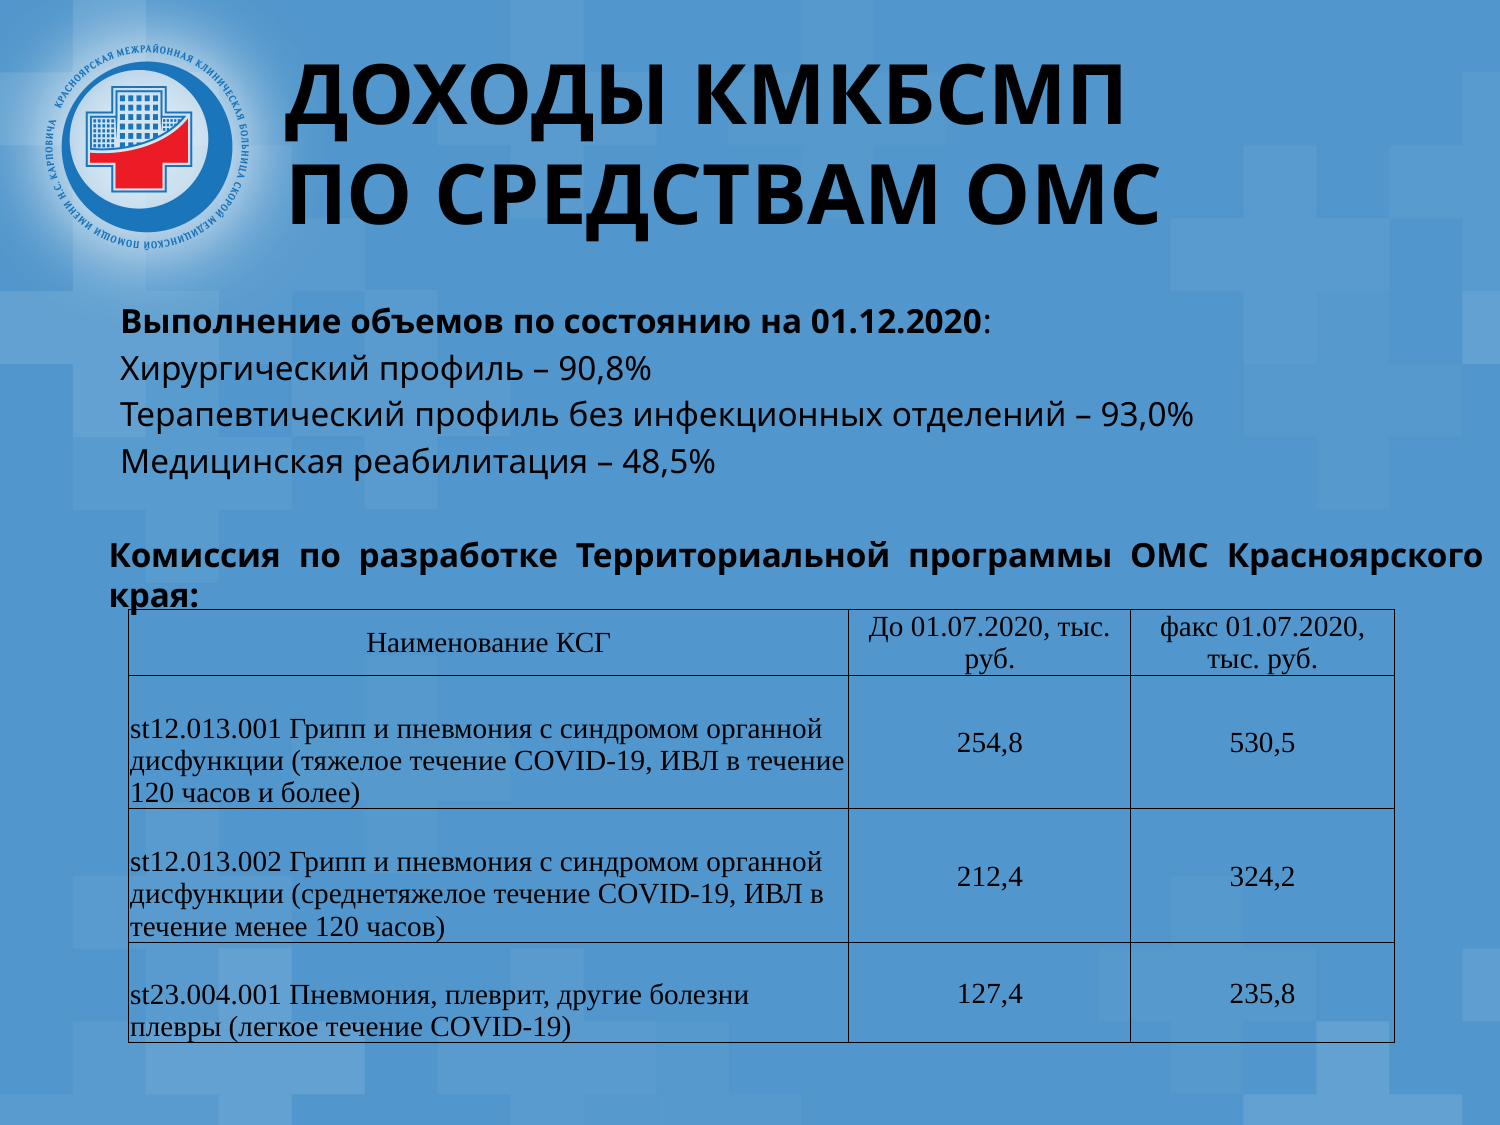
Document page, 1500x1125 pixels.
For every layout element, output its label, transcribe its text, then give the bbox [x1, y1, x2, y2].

picture [0, 0, 1500, 1125]
table_header До 01.07.2020, тыс. руб. [849, 610, 1130, 675]
table_header Наименование КСГ [129, 610, 848, 675]
table_cell 254,8 [849, 676, 1130, 808]
table_cell st12.013.002 Грипп и пневмония с синдромом органной дисфункции (среднетяжелое течение COVID-19, ИВЛ в течение менее 120 часов) [129, 809, 848, 942]
table_cell 127,4 [849, 943, 1130, 1042]
text_box Выполнение объемов по состоянию на 01.12.2020: Хирургический профиль – 90,8% Терапевтический профиль без инфекционных отделений – 93,0% Медицинская реабилитация – 48,5% [105, 292, 1382, 423]
table_cell 530,5 [1131, 676, 1394, 808]
table_cell 235,8 [1131, 943, 1394, 1042]
title ДОХОДЫ КМКБСМП ПО СРЕДСТВАМ омс [277, 101, 1500, 242]
table_cell st12.013.001 Грипп и пневмония с синдромом органной дисфункции (тяжелое течение COVID-19, ИВЛ в течение 120 часов и более) [129, 676, 848, 808]
text_box Комиссия по разработке Территориальной программы ОМС Красноярского края: [93, 527, 1500, 586]
table_header факс 01.07.2020, тыс. руб. [1131, 610, 1394, 675]
table_cell 212,4 [849, 809, 1130, 942]
table_cell 324,2 [1131, 809, 1394, 942]
table_cell st23.004.001 Пневмония, плеврит, другие болезни плевры (легкое течение COVID-19) [129, 943, 848, 1042]
